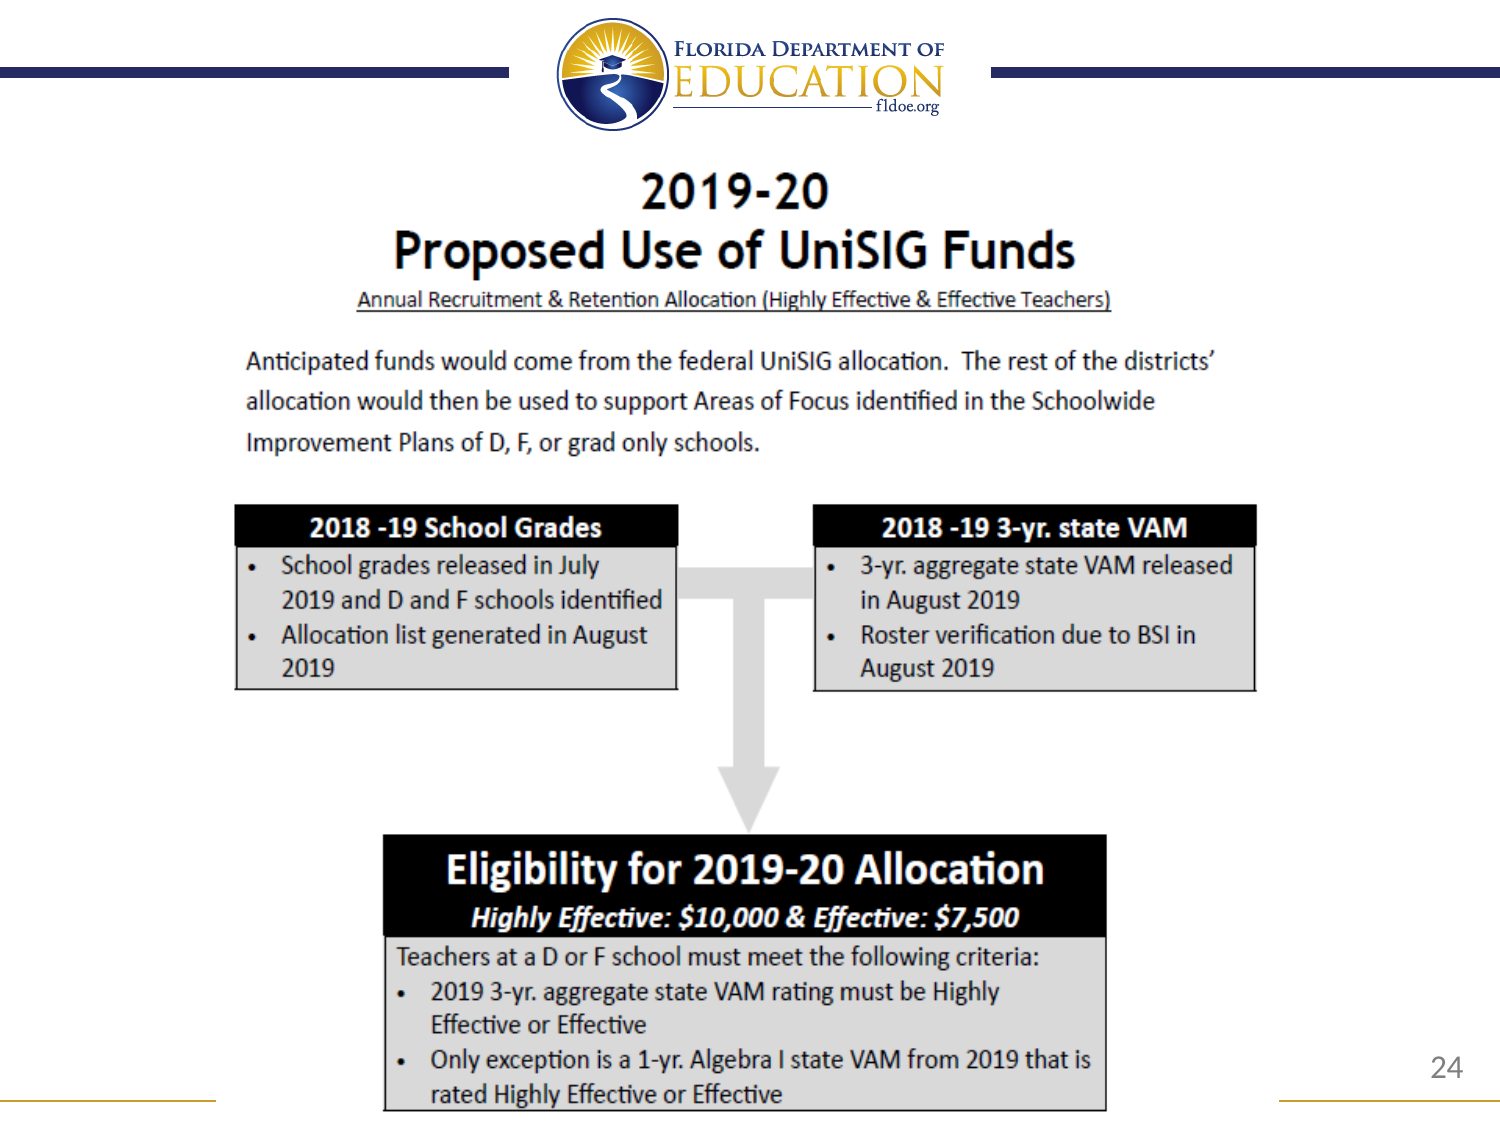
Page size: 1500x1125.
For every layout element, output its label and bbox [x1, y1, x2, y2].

picture [216, 148, 1279, 1125]
picture [538, 3, 962, 145]
